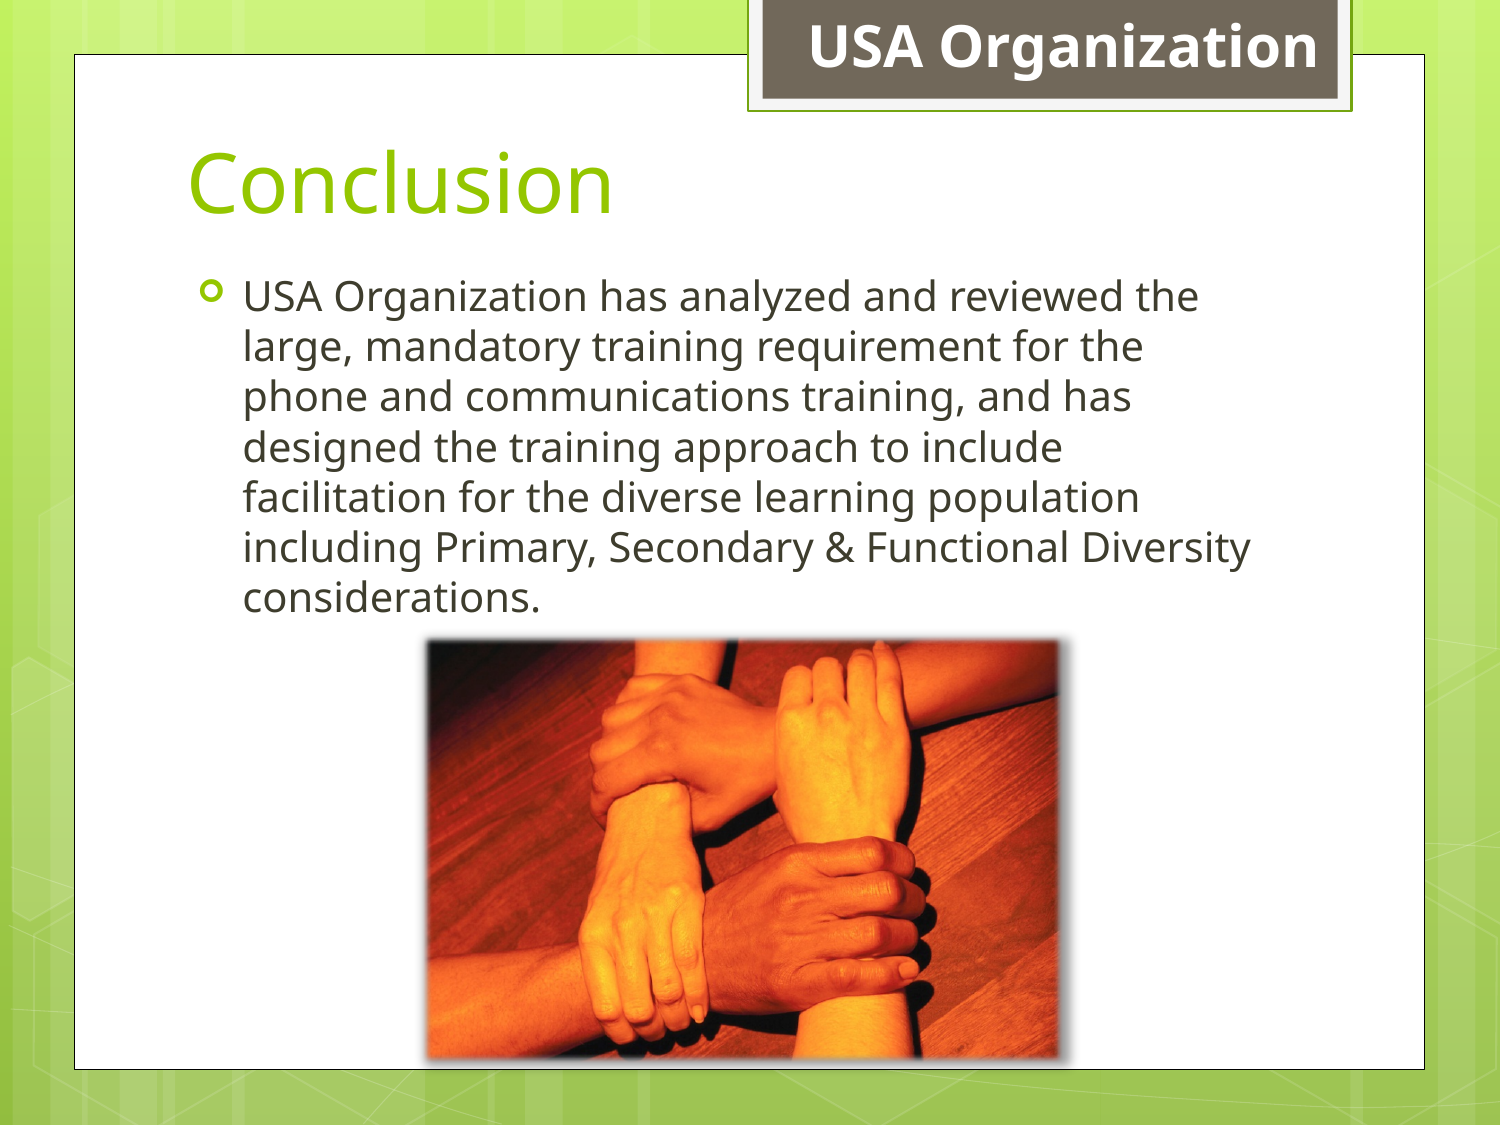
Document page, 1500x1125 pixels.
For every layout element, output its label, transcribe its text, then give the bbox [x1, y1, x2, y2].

text_box USA Organization [792, 1, 1335, 87]
picture [422, 635, 1063, 1063]
list USA Organization has analyzed and reviewed the large, mandatory training requirement for the phone and communications training, and has designed the training approach to include facilitation for the diverse learning population including Primary, Secondary & Functional Diversity considerations. [171, 262, 1283, 839]
title Conclusion [171, 50, 1324, 238]
